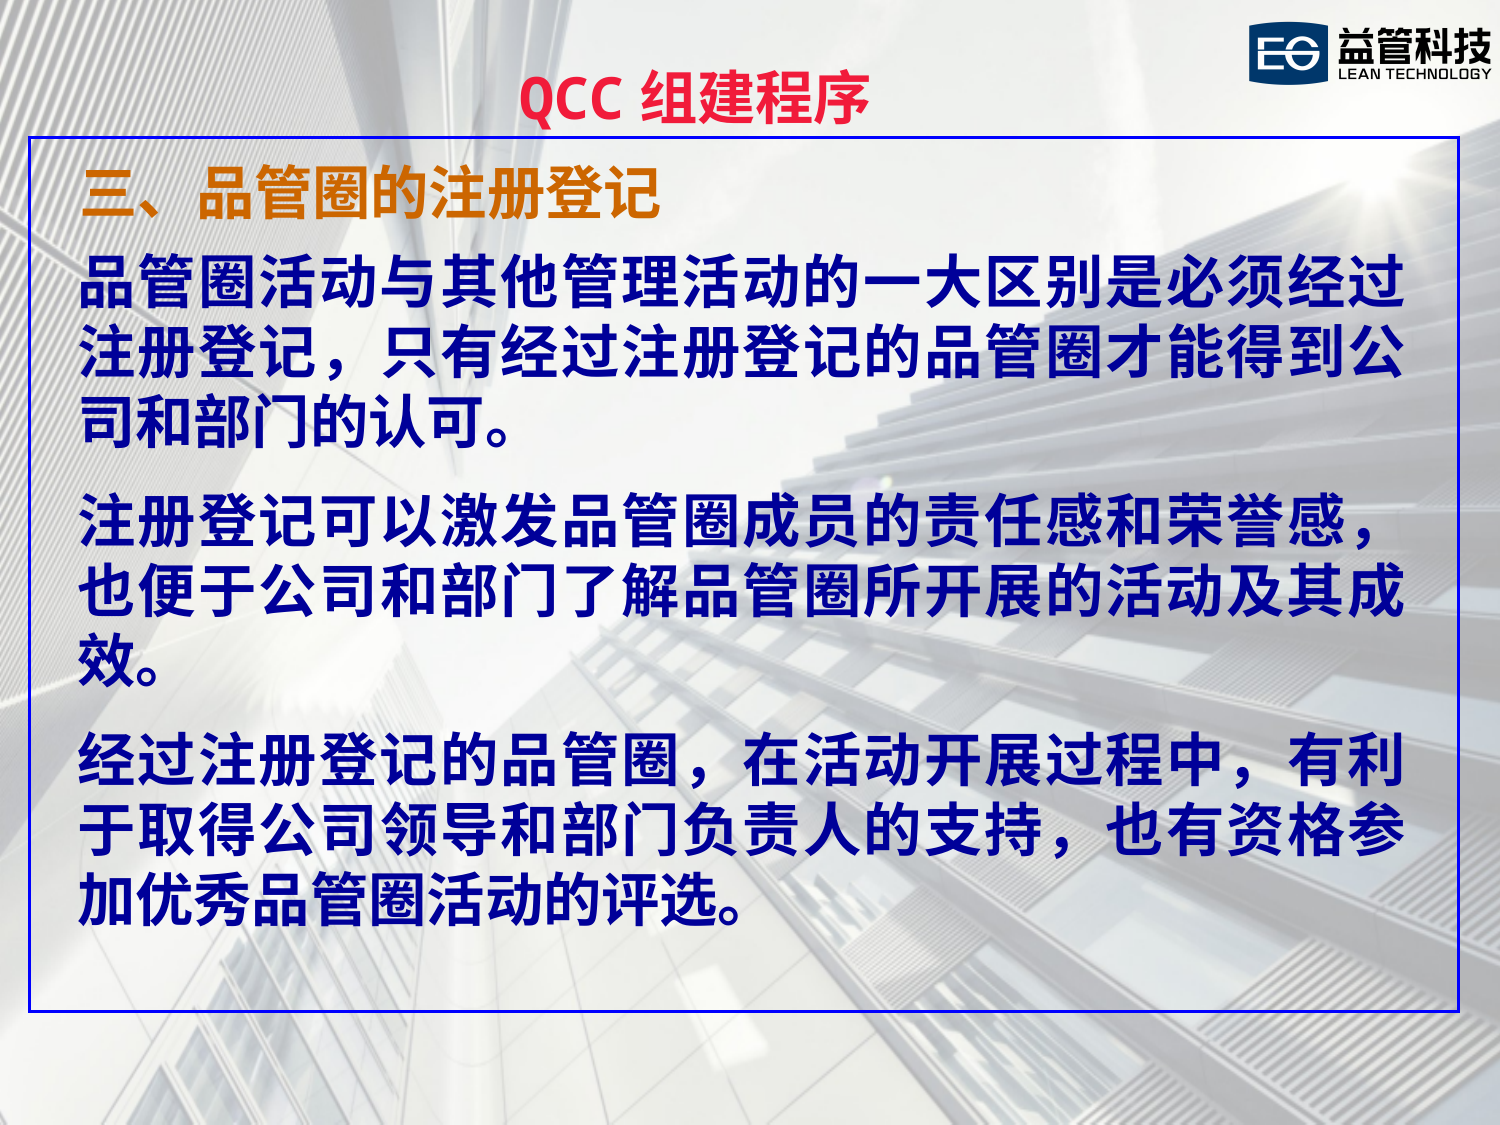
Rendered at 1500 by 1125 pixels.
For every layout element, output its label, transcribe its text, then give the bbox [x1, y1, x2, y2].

text_box [29, 137, 1459, 1012]
picture [0, 0, 1500, 1125]
text_box QCC组建程序 [383, 66, 1022, 127]
text_box 品管圈活动与其他管理活动的一大区别是必须经过注册登记，只有经过注册登记的品管圈才能得到公司和部门的认可。 注册登记可以激发品管圈成员的责任感和荣誉感，也便于公司和部门了解品管圈所开展的活动及其成效。 经过注册登记的品管圈，在活动开展过程中，有利于取得公司领导和部门负责人的支持，也有资格参加优秀品管圈活动的评选。 [62, 237, 1421, 941]
text_box 三、品管圈的注册登记 [64, 148, 1338, 234]
